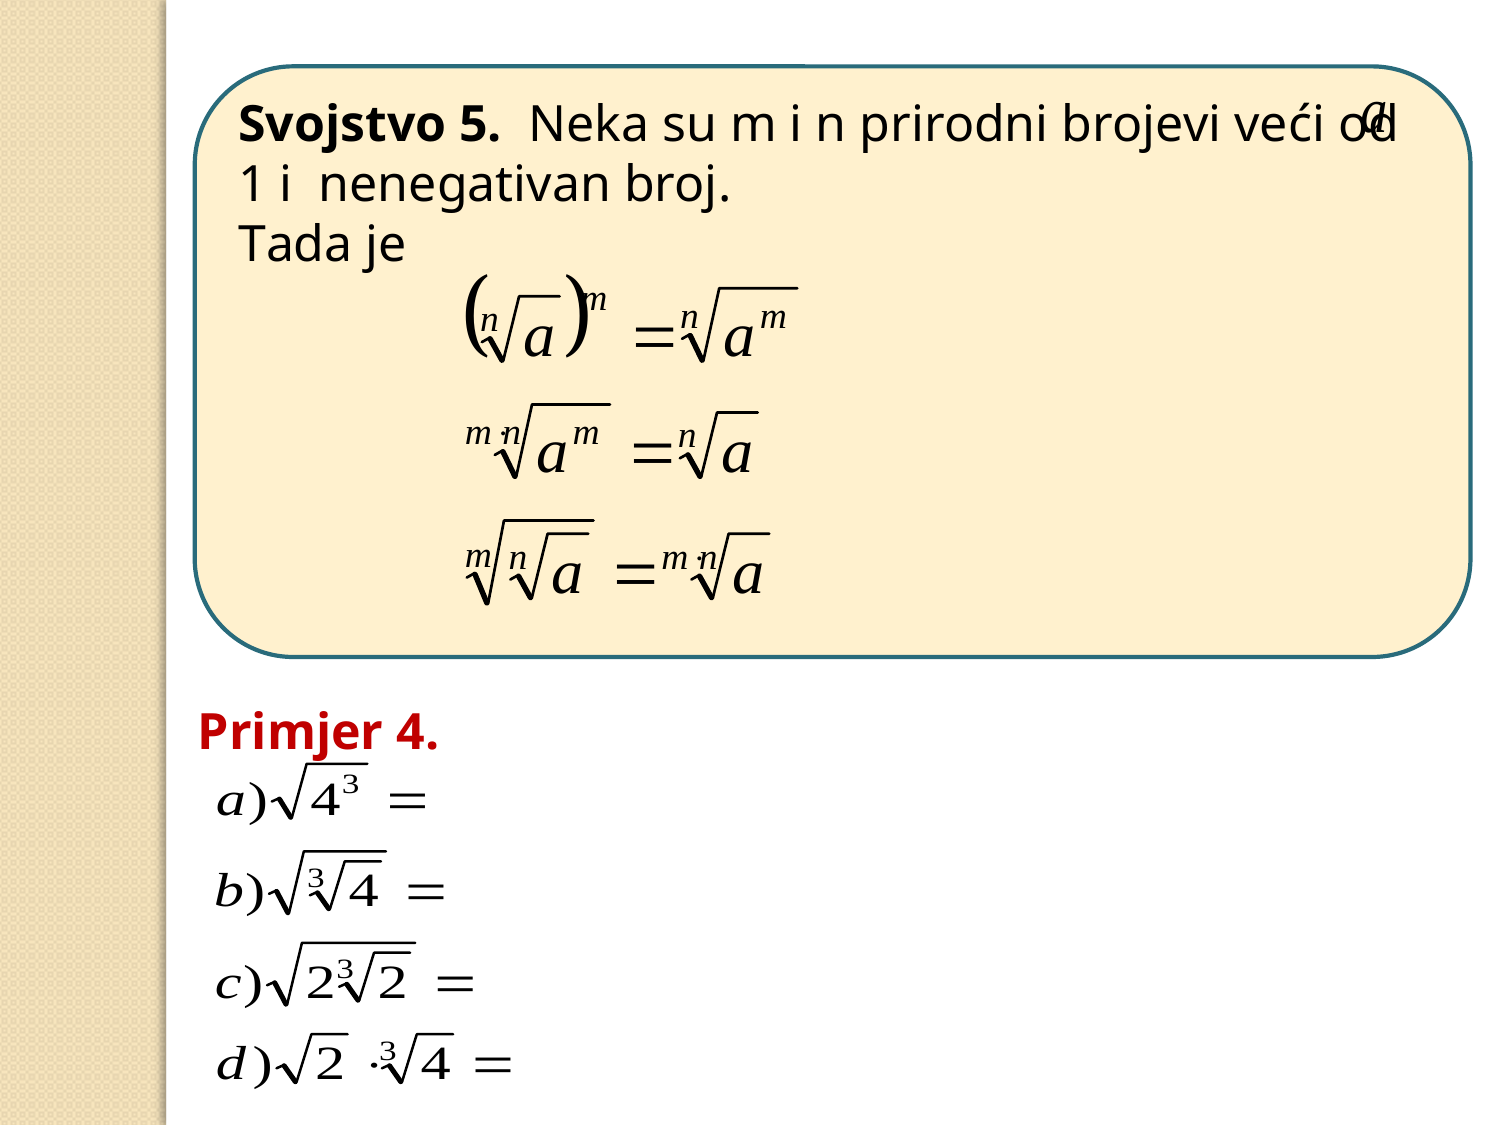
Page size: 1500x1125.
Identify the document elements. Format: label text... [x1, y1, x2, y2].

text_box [206, 751, 514, 1102]
text_box Primjer 4. [182, 692, 1447, 768]
text_box Svojstvo 5. Neka su m i n prirodni brojevi veći od 1 i nenegativan broj. Tada je [192, 64, 1473, 660]
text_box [454, 266, 810, 621]
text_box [1352, 89, 1399, 150]
